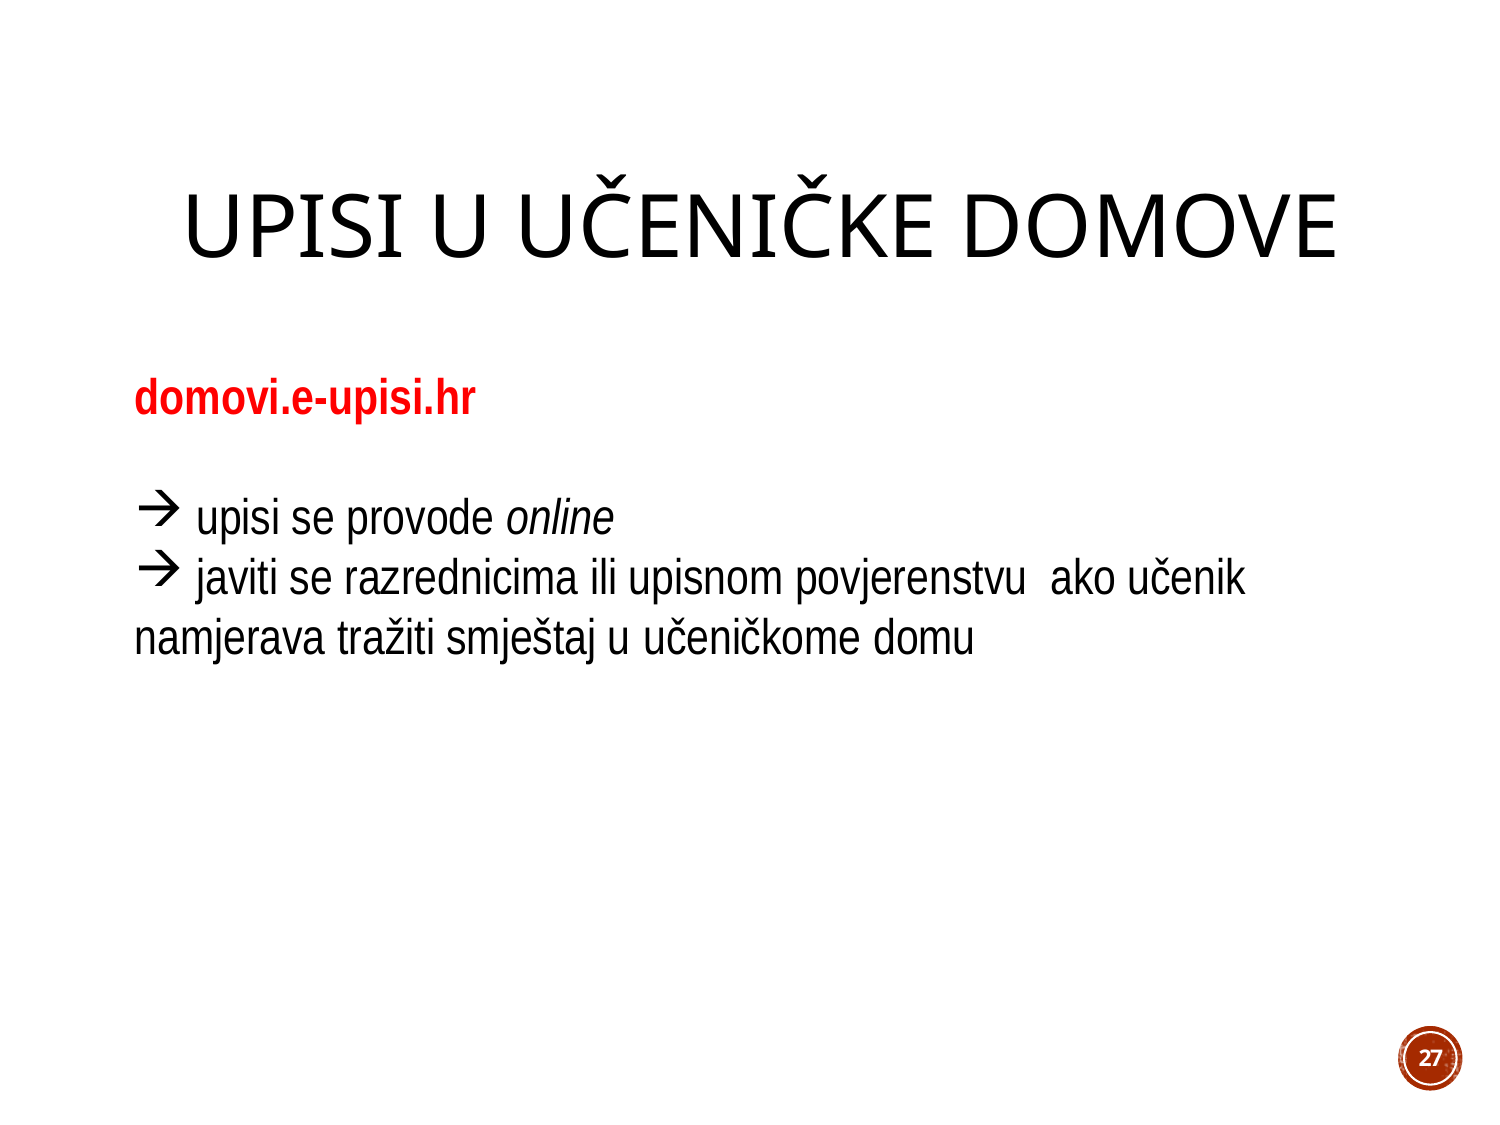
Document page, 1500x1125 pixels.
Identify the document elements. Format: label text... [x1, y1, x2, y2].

slide_number 27 [1391, 1028, 1471, 1089]
text_box domovi.e-upisi.hr upisi se provode online javiti se razrednicima ili upisnom povjerenstvu ako učenik namjerava tražiti smještaj u učeničkome domu [120, 357, 1425, 672]
title Upisi u učeničke domove [165, 148, 1454, 309]
